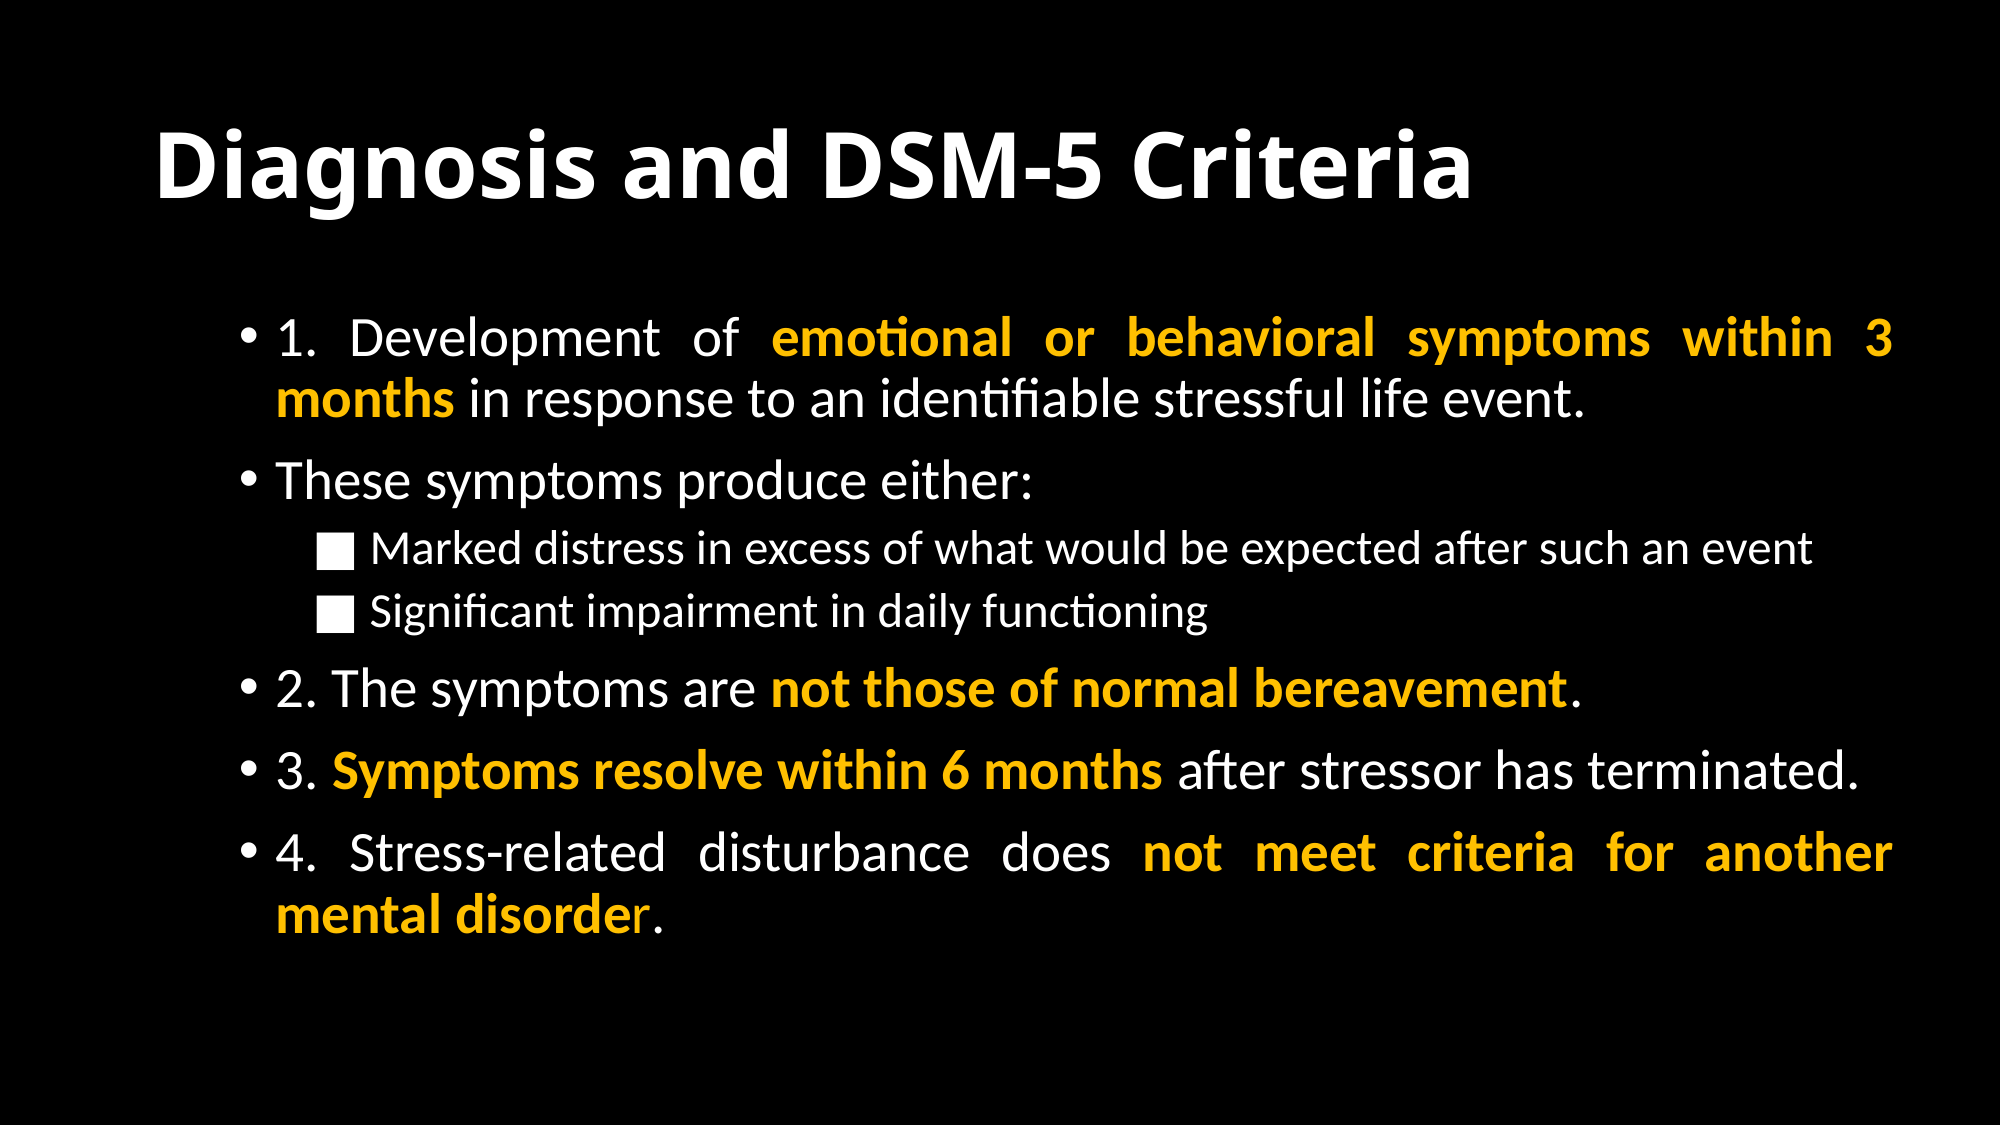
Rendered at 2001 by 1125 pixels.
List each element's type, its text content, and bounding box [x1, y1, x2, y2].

text_box Diagnosis and DSM-5 Criteria [137, 59, 1863, 278]
list 1. Development of emotional or behavioral symptoms within 3 months in response to an identifiable stressful life event. These symptoms produce either: ■ Marked distress in excess of what would be expected after such an event ■ Significant impairment in daily functioning 2. The symptoms are not those of normal bereavement. 3. Symptoms resolve within 6 months after stressor has terminated. 4. Stress-related disturbance does not meet criteria for another mental disorder. [223, 299, 1909, 1014]
